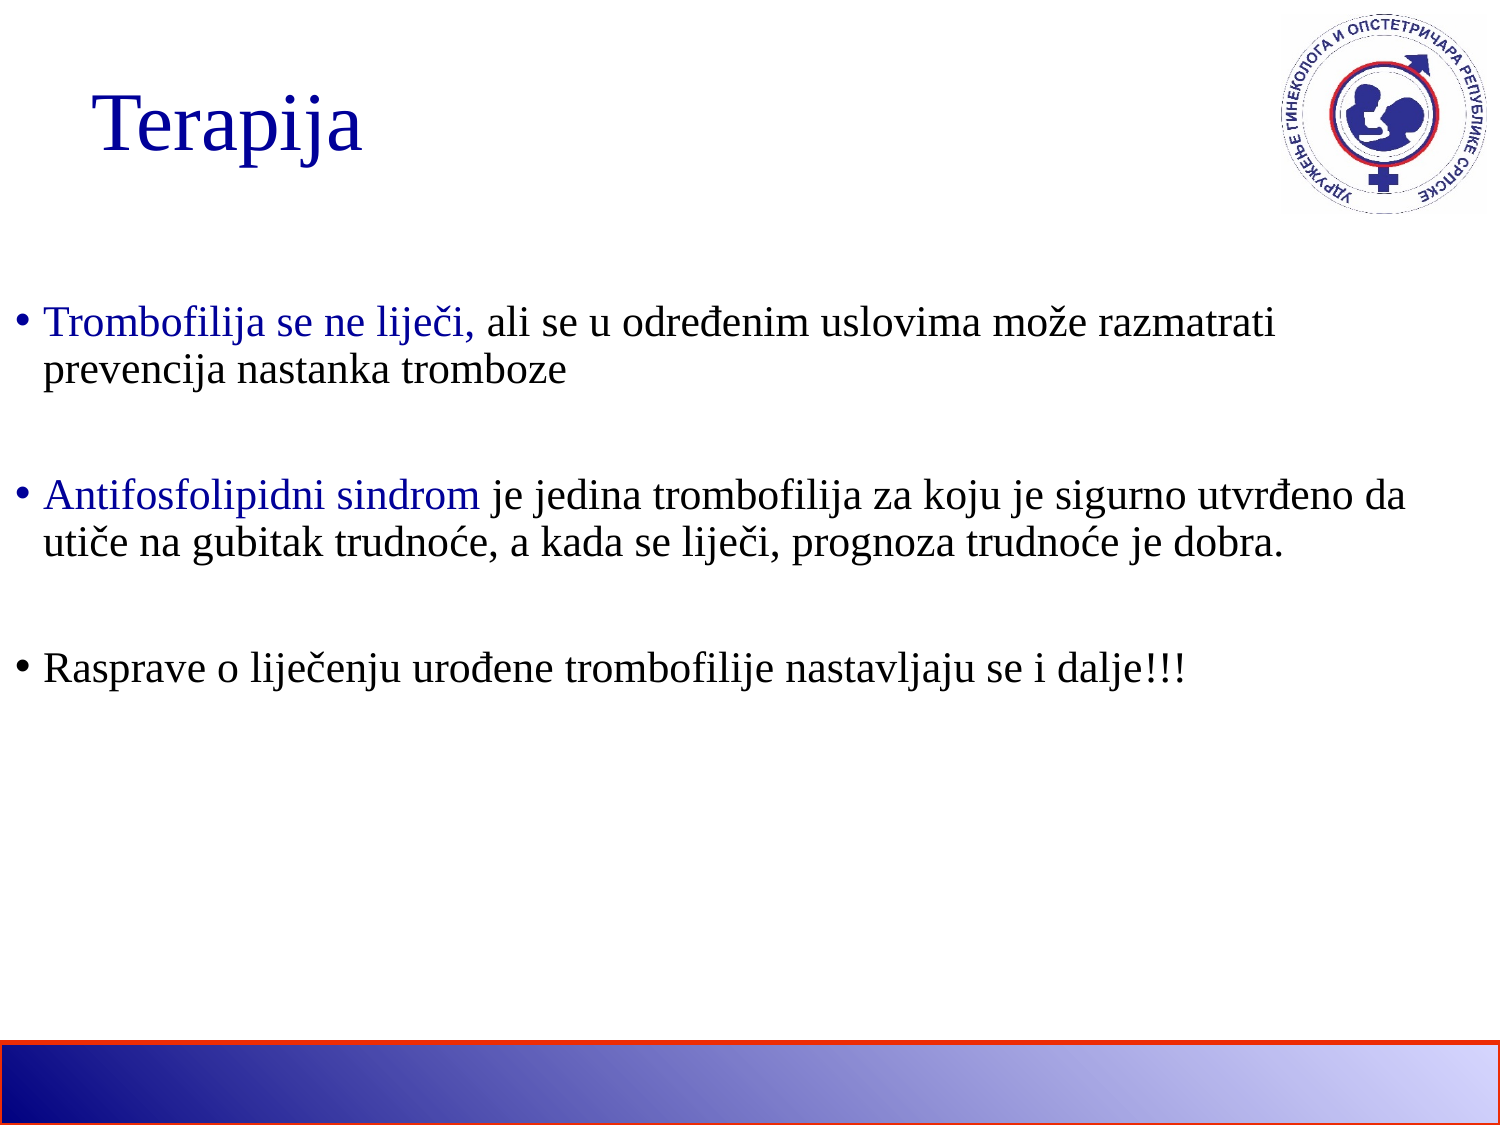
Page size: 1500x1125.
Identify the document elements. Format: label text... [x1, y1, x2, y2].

picture [1281, 14, 1487, 214]
title Terapija [76, 54, 1427, 192]
list Trombofilija se ne liječi, ali se u određenim uslovima može razmatrati prevencija nastanka tromboze Antifosfolipidni sindrom je jedina trombofilija za koju je sigurno utvrđeno da utiče na gubitak trudnoće, a kada se liječi, prognoza trudnoće je dobra. Rasprave o liječenju urođene trombofilije nastavljaju se i dalje!!! [0, 290, 1459, 1106]
